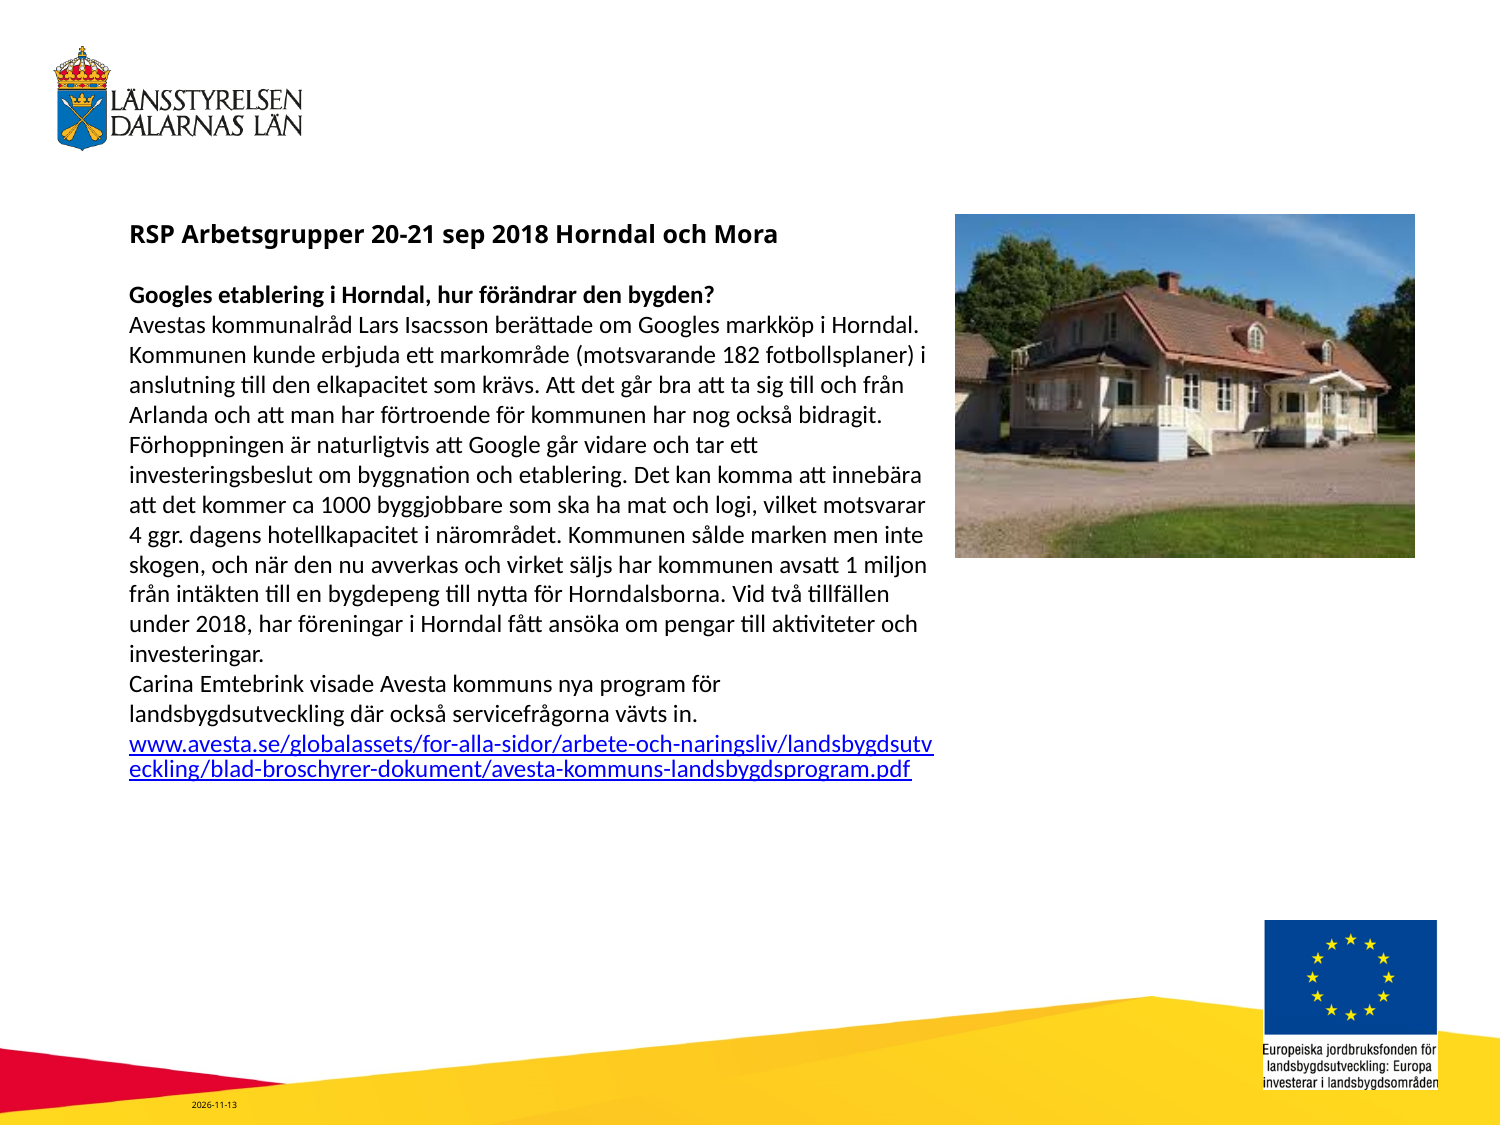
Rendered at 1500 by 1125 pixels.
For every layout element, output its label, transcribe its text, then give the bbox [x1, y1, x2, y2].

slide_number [177, 1089, 372, 1123]
text_box RSP Arbetsgrupper 20-21 sep 2018 Horndal och Mora Googles etablering i Horndal, hur förändrar den bygden? Avestas kommunalråd Lars Isacsson berättade om Googles markköp i Horndal. Kommunen kunde erbjuda ett markområde (motsvarande 182 fotbollsplaner) i anslutning till den elkapacitet som krävs. Att det går bra att ta sig till och från Arlanda och att man har förtroende för kommunen har nog också bidragit. Förhoppningen är naturligtvis att Google går vidare och tar ett investeringsbeslut om byggnation och etablering. Det kan komma att innebära att det kommer ca 1000 byggjobbare som ska ha mat och logi, vilket motsvarar 4 ggr. dagens hotellkapacitet i närområdet. Kommunen sålde marken men inte skogen, och när den nu avverkas och virket säljs har kommunen avsatt 1 miljon från intäkten till en bygdepeng till nytta för Horndalsborna. Vid två tillfällen under 2018, har föreningar i Horndal fått ansöka om pengar till aktiviteter och investeringar. Carina Emtebrink visade Avesta kommuns nya program för landsbygdsutveckling där också servicefrågorna vävts in. www.avesta.se/globalassets/for-alla-sidor/arbete-och-naringsliv/landsbygdsutveckling/blad-broschyrer-dokument/avesta-kommuns-landsbygdsprogram.pdf [124, 214, 944, 994]
picture [53, 46, 302, 151]
picture [955, 214, 1415, 558]
picture [0, 920, 1500, 1125]
